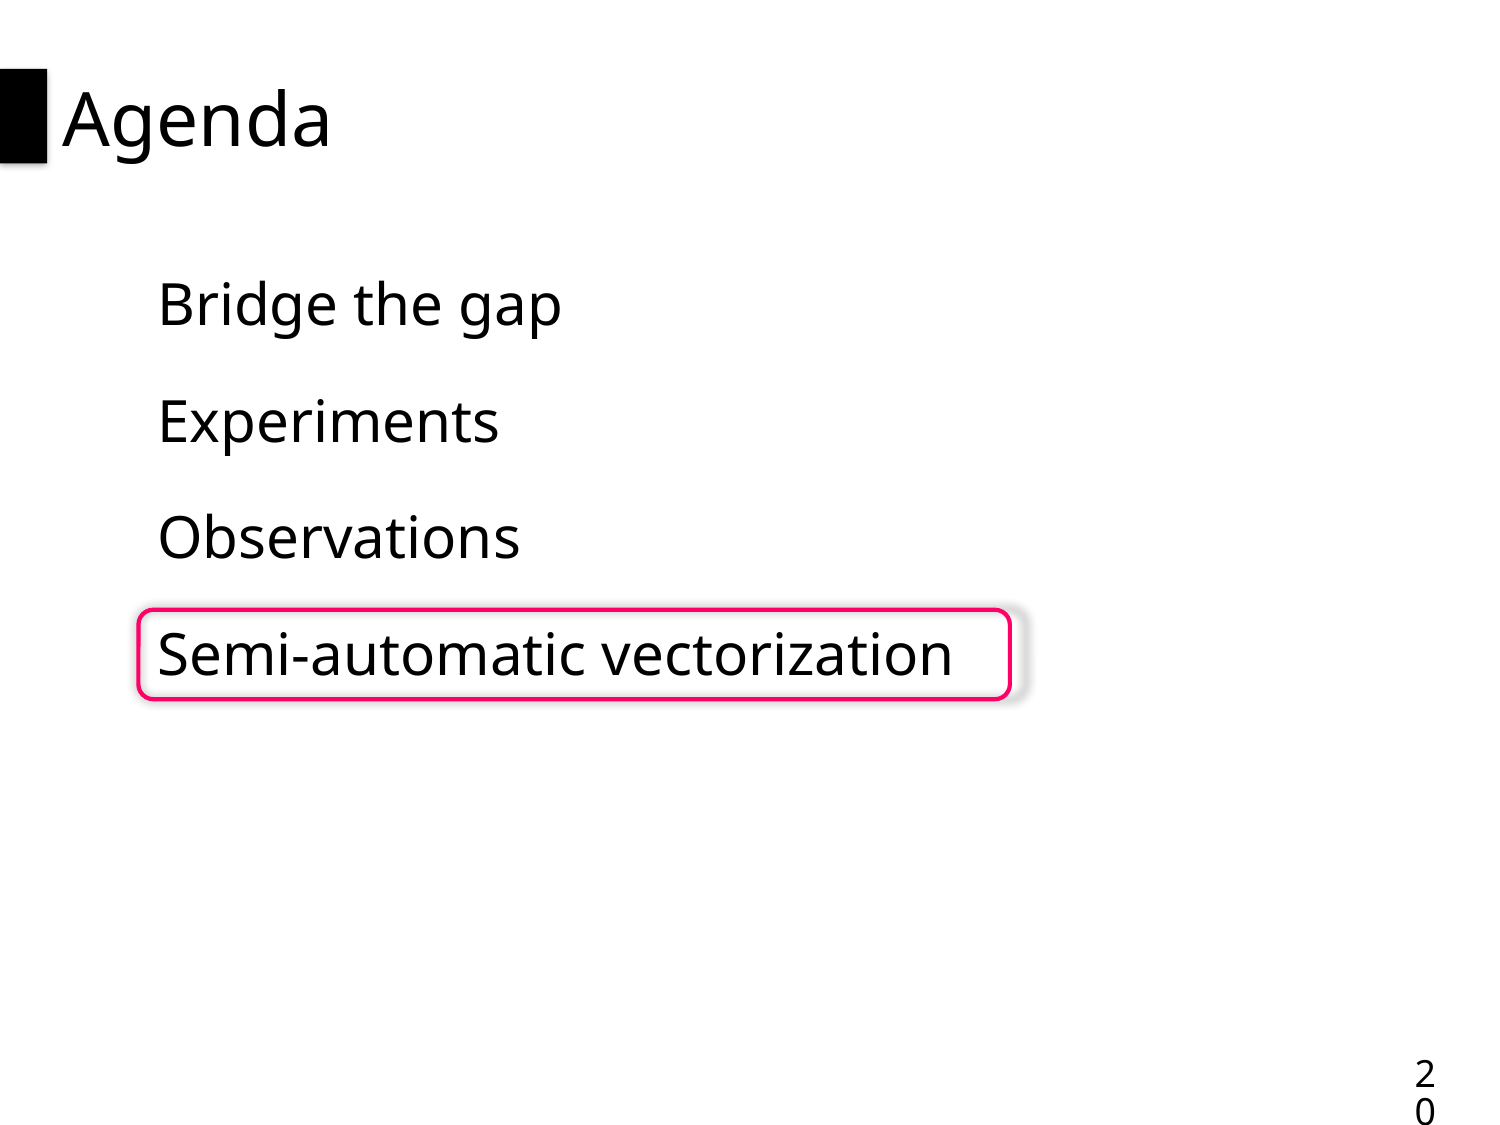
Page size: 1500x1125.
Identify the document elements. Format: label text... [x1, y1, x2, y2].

text_box [136, 607, 1012, 702]
text_box [0, 68, 48, 164]
text_box Bridge the gap Experiments Observations Semi-automatic vectorization [135, 233, 1223, 1024]
title Agenda [47, 0, 1500, 233]
slide_number 20 [1399, 1045, 1471, 1106]
